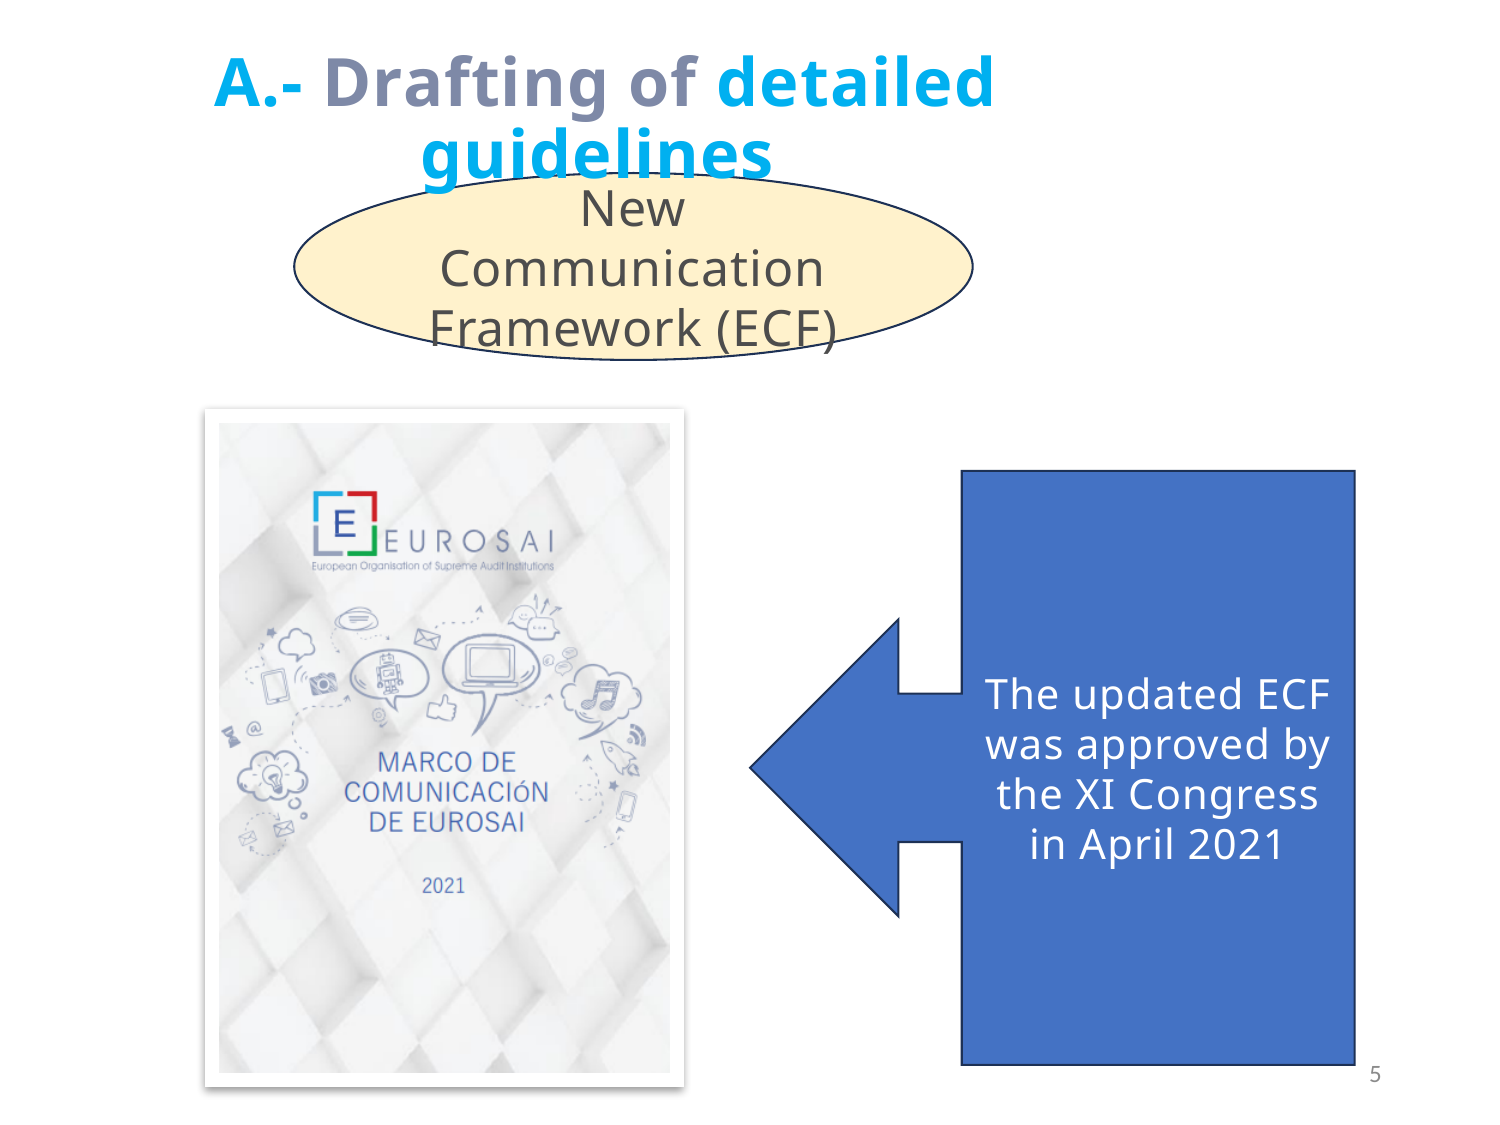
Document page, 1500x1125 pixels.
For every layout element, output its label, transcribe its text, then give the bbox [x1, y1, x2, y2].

picture [219, 422, 670, 1073]
text_box New Communication Framework (ECF) [293, 211, 974, 361]
slide_number 5 [1059, 1042, 1397, 1103]
text_box A.- Drafting of detailed guidelines [36, 31, 1188, 211]
text_box The updated ECF was approved by the XI Congress in April 2021 [748, 469, 1356, 1066]
